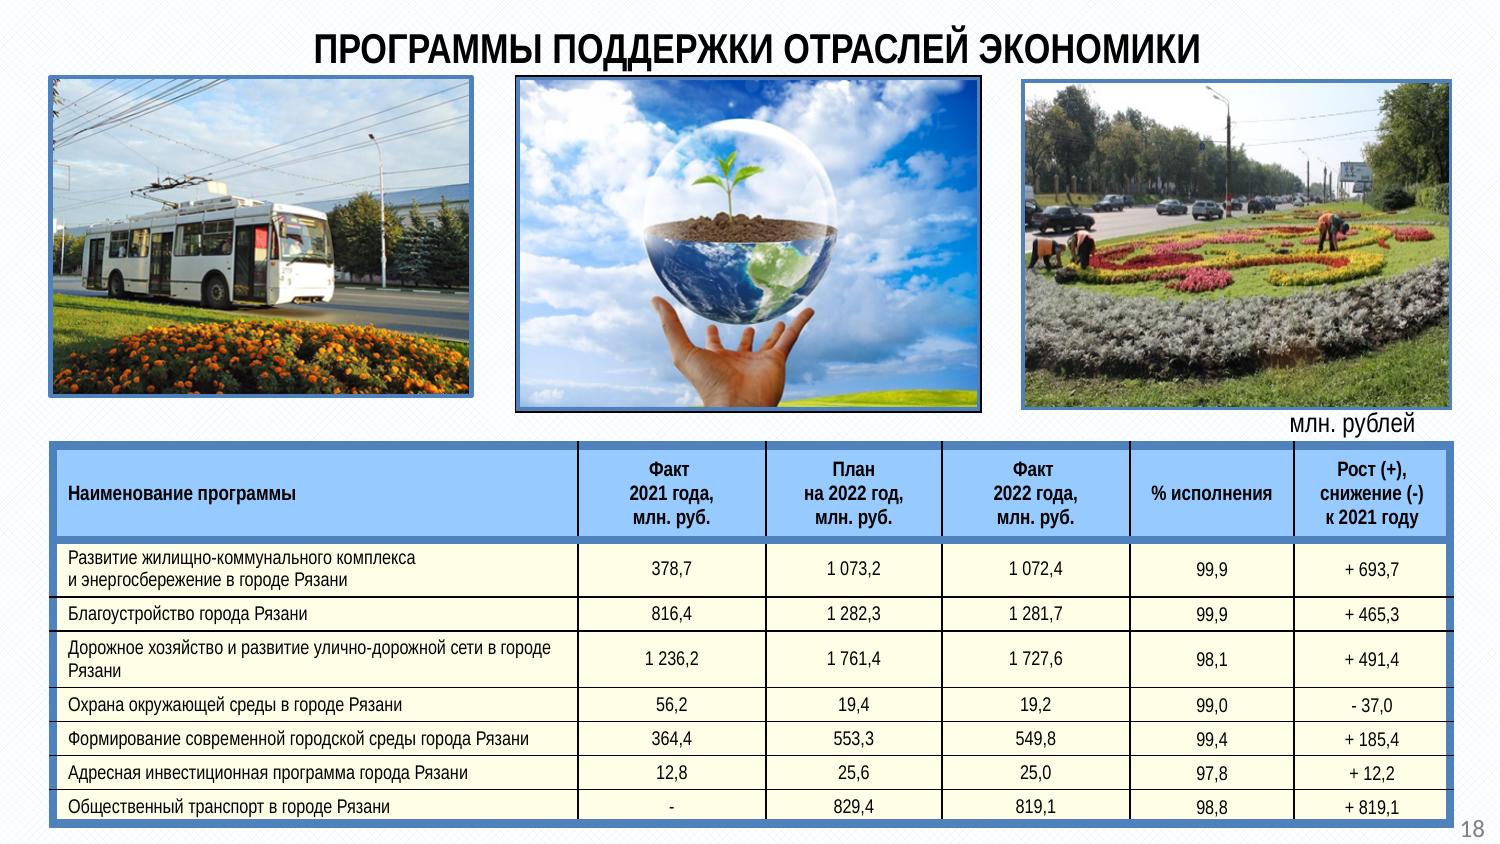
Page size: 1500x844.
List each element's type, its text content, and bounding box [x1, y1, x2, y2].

table_cell 99,9 [1131, 544, 1293, 596]
table_cell 19,4 [767, 688, 941, 721]
table_header Рост (+), снижение (-) к 2021 году [1295, 450, 1446, 536]
table_cell 25,0 [943, 756, 1129, 789]
table_cell Общественный транспорт в городе Рязани [57, 790, 577, 819]
table_cell 99,9 [1131, 598, 1293, 630]
table_cell 1 761,4 [767, 632, 941, 687]
slide_number 18 [1429, 810, 1500, 844]
table_cell 819,1 [943, 790, 1129, 819]
table_header % исполнения [1131, 450, 1293, 536]
table_cell 1 236,2 [579, 632, 765, 687]
table_cell 19,2 [943, 688, 1129, 721]
table_cell 553,3 [767, 722, 941, 755]
table_cell 99,0 [1131, 688, 1293, 721]
table_cell + 185,4 [1295, 722, 1446, 755]
table_cell 12,8 [579, 756, 765, 789]
table_cell 1 073,2 [767, 544, 941, 596]
table_cell 829,4 [767, 790, 941, 819]
table_cell 1 727,6 [943, 632, 1129, 687]
table_header Факт 2022 года, млн. руб. [943, 450, 1129, 536]
table_cell + 693,7 [1295, 544, 1446, 596]
table_cell 98,8 [1131, 790, 1293, 819]
text_box млн. рублей [1252, 415, 1453, 436]
table_cell 1 072,4 [943, 544, 1129, 596]
title ПРОГРАММы поддержки отраслей экономики [47, 13, 1459, 76]
picture [1021, 78, 1452, 411]
table_cell 1 281,7 [943, 598, 1129, 630]
table_cell Формирование современной городской среды города Рязани [57, 722, 577, 755]
table_cell - 37,0 [1295, 688, 1446, 721]
table_cell 56,2 [579, 688, 765, 721]
table_cell 98,1 [1131, 632, 1293, 687]
table_cell Адресная инвестиционная программа города Рязани [57, 756, 577, 789]
table_cell 378,7 [579, 544, 765, 596]
table_cell + 12,2 [1295, 756, 1446, 789]
table_cell + 819,1 [1295, 790, 1446, 819]
table_cell Развитие жилищно-коммунального комплекса и энергосбережение в городе Рязани [57, 544, 577, 596]
table_cell + 465,3 [1295, 598, 1446, 630]
table_cell 816,4 [579, 598, 765, 630]
table_cell 97,8 [1131, 756, 1293, 789]
table_cell 25,6 [767, 756, 941, 789]
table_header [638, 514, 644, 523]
table_cell 99,4 [1131, 722, 1293, 755]
table_cell Дорожное хозяйство и развитие улично-дорожной сети в городе Рязани [57, 632, 577, 687]
picture [52, 79, 470, 394]
table_cell + 491,4 [1295, 632, 1446, 687]
table_cell 549,8 [943, 722, 1129, 755]
table_cell 364,4 [579, 722, 765, 755]
table_header План на 2022 год, млн. руб. [767, 450, 941, 536]
picture [516, 76, 981, 412]
table_cell - [579, 790, 765, 819]
table_cell Охрана окружающей среды в городе Рязани [57, 688, 577, 721]
table_cell Благоустройство города Рязани [57, 598, 577, 630]
table_cell 1 282,3 [767, 598, 941, 630]
table_header Наименование программы [57, 450, 577, 536]
